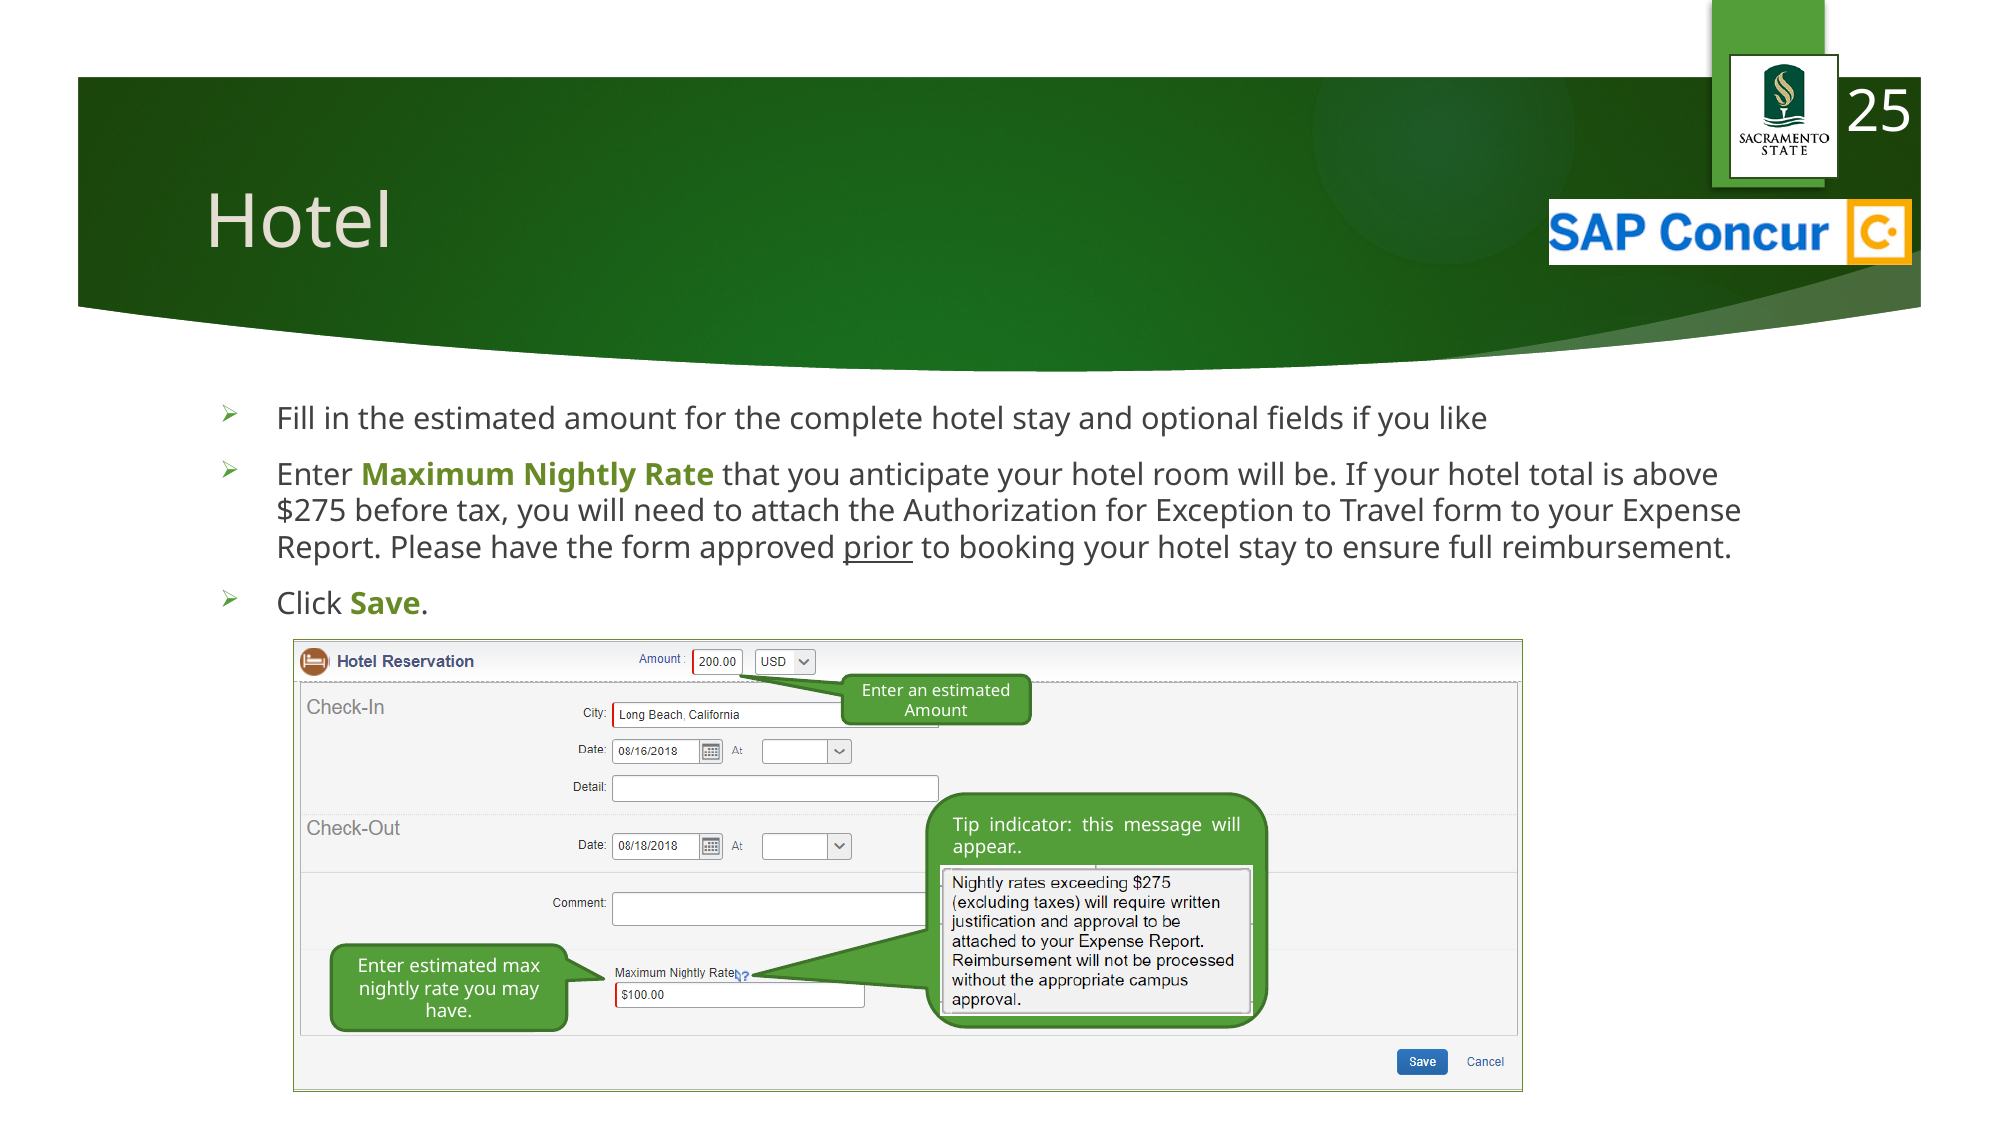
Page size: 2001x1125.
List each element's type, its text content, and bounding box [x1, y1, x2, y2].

slide_number 25 [1810, 33, 1948, 160]
title Hotel [189, 159, 1627, 276]
picture [1549, 199, 1913, 265]
list Fill in the estimated amount for the complete hotel stay and optional fields if you like Enter Maximum Nightly Rate that you anticipate your hotel room will be. If your hotel total is above $275 before tax, you will need to attach the Authorization for Exception to Travel form to your Expense Report. Please have the form approved prior to booking your hotel stay to ensure full reimbursement. Click Save. [205, 391, 1773, 647]
picture [293, 639, 1523, 1093]
picture [1730, 55, 1838, 178]
